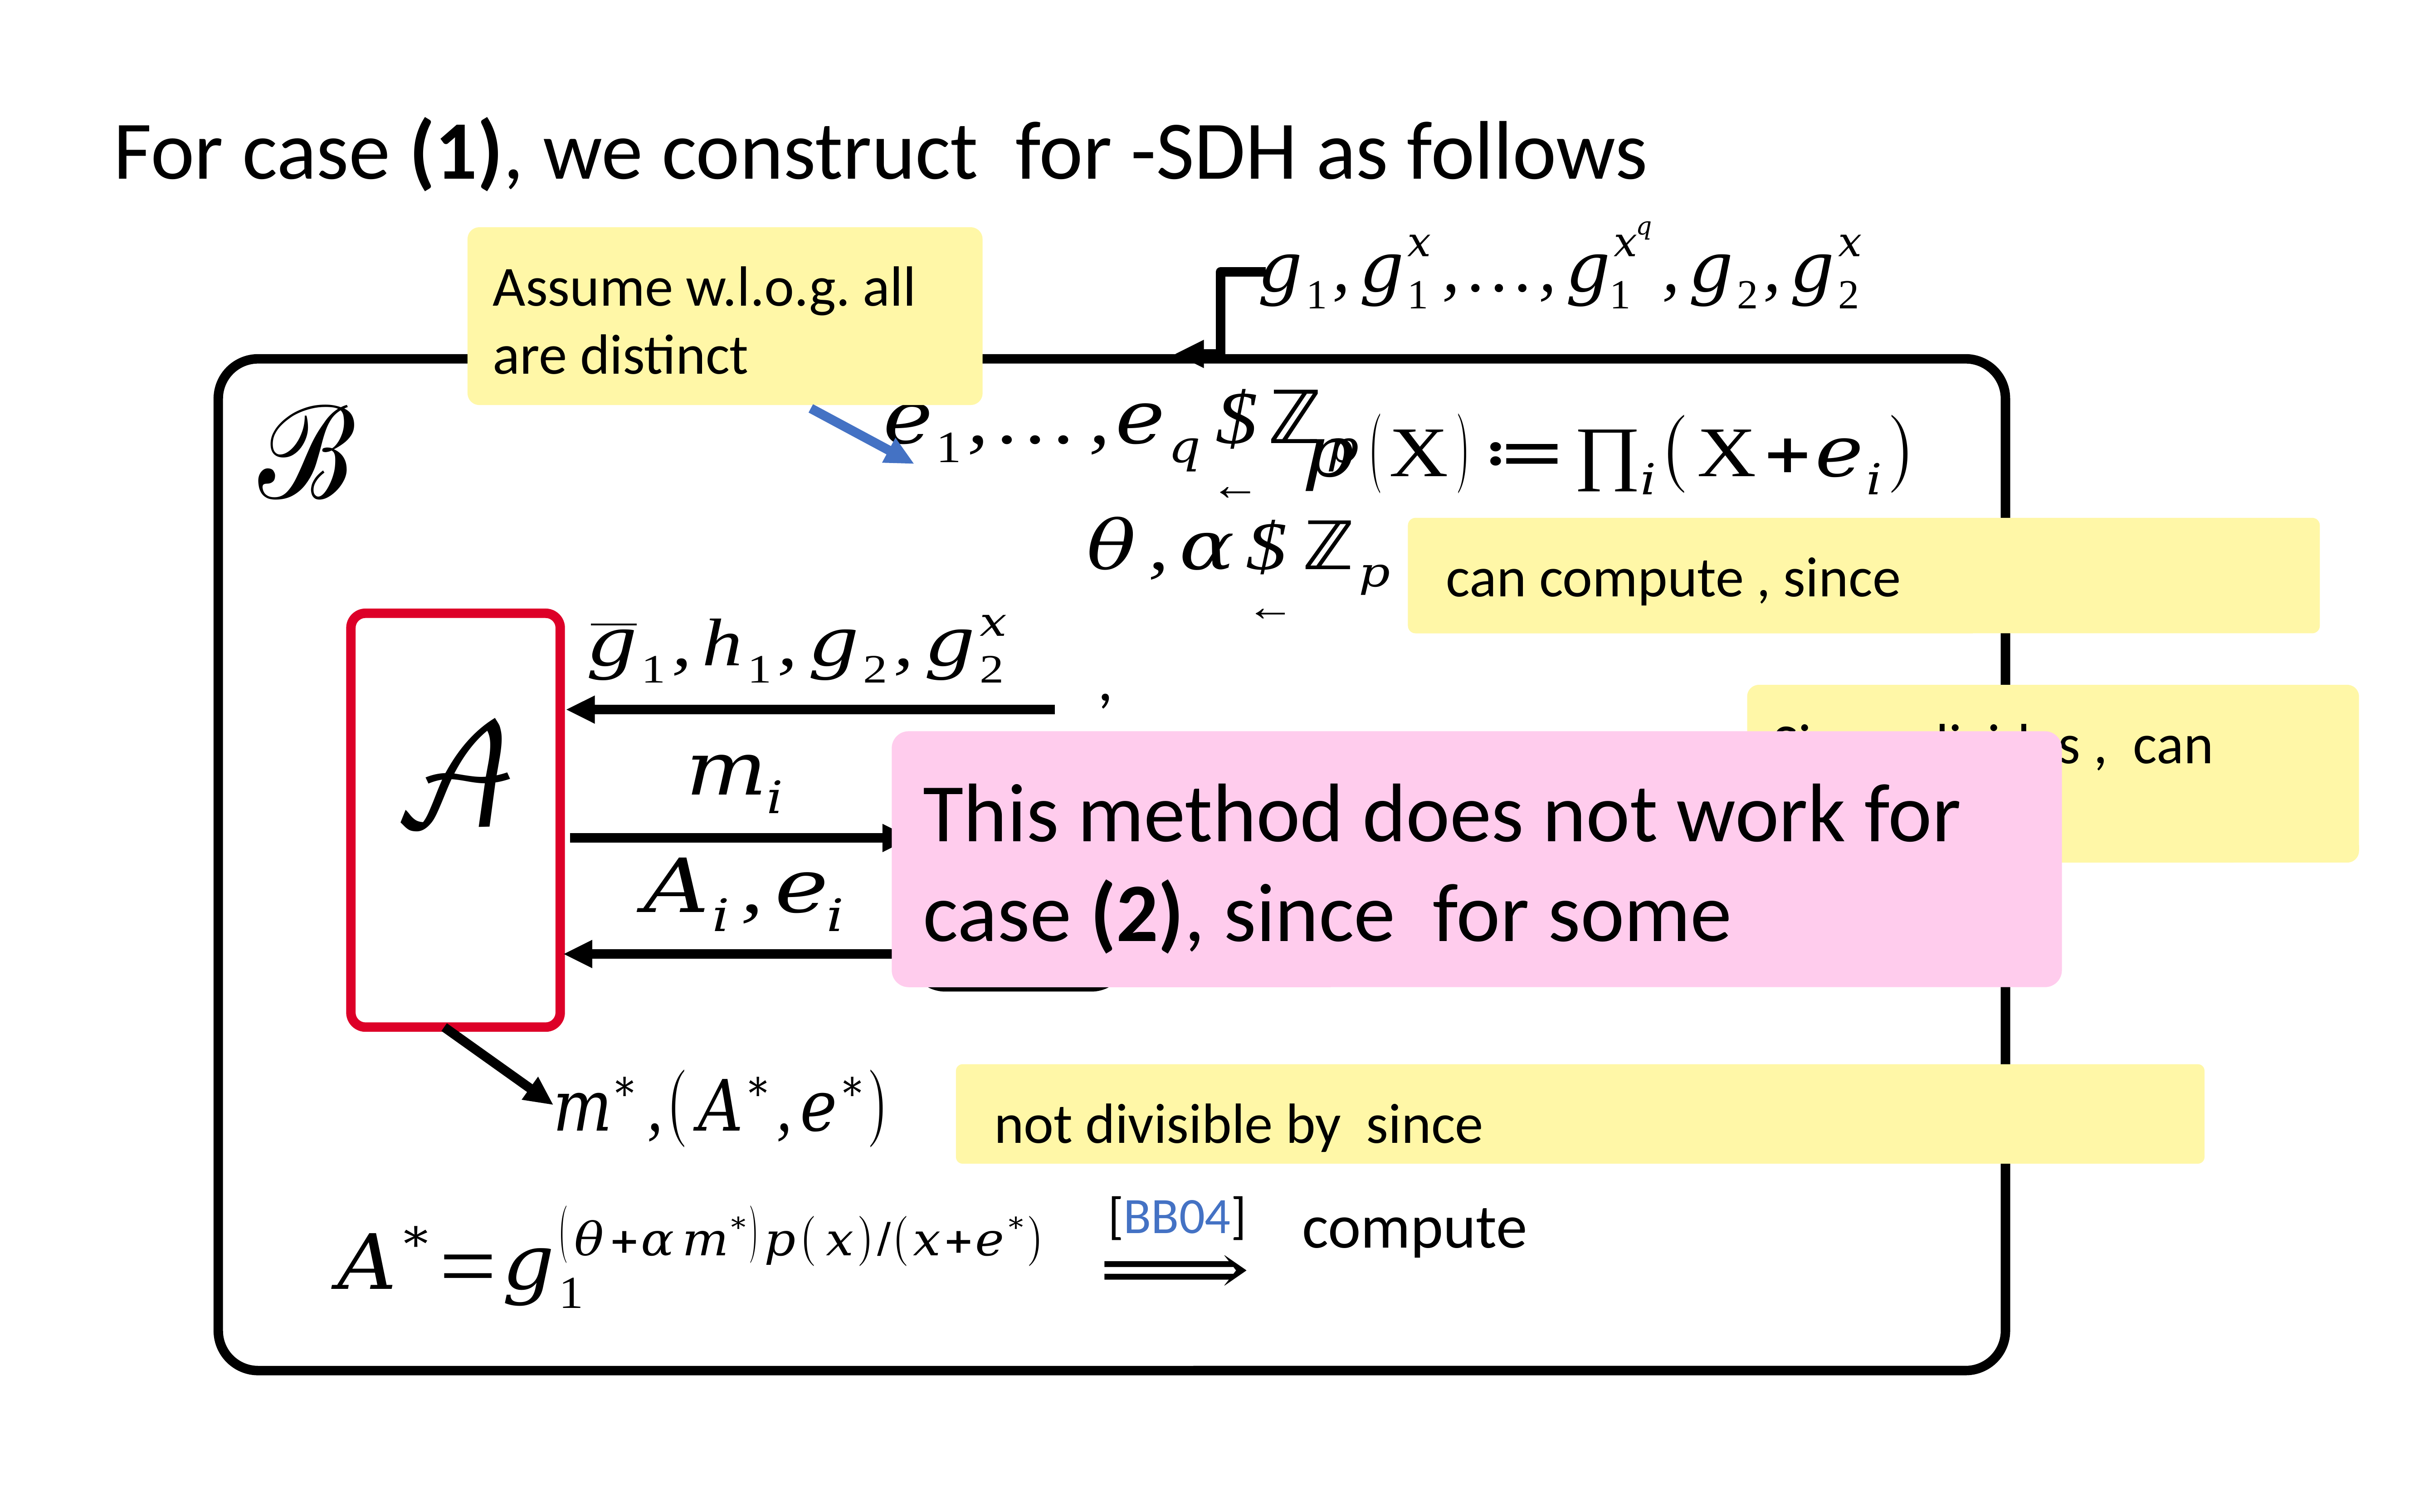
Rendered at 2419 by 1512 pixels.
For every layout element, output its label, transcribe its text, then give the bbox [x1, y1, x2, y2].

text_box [444, 1027, 553, 1105]
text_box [1175, 272, 1266, 354]
text_box [1408, 517, 2320, 634]
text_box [810, 408, 914, 464]
text_box [956, 1064, 2205, 1164]
text_box [892, 731, 2062, 987]
text_box [1747, 685, 2359, 863]
text_box [467, 227, 983, 405]
text_box [BB04] [1101, 1179, 1287, 1247]
text_box [218, 359, 2006, 1371]
